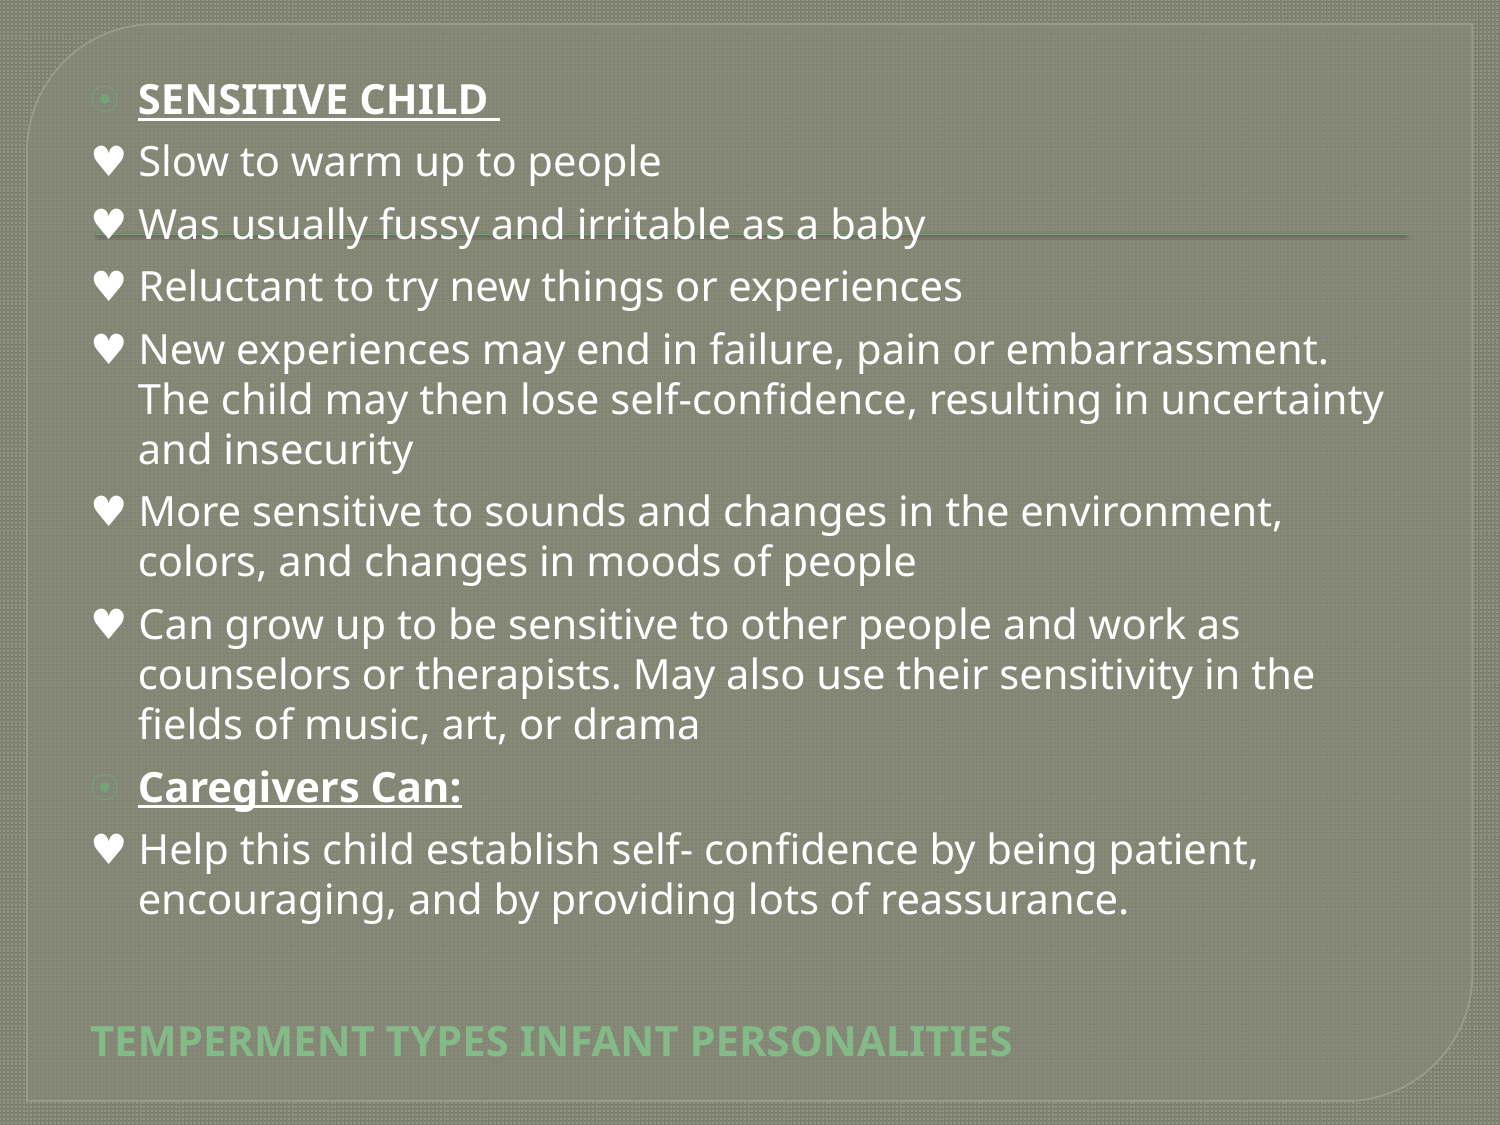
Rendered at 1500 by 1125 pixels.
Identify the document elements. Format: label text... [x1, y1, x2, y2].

text_box TEMPERMENT TYPES INFANT PERSONALITIES [75, 900, 1418, 1073]
picture [0, 0, 1500, 1125]
list SENSITIVE CHILD ♥ Slow to warm up to people ♥ Was usually fussy and irritable as a baby ♥ Reluctant to try new things or experiences ♥ New experiences may end in failure, pain or embarrassment. The child may then lose self-confidence, resulting in uncertainty and insecurity ♥ More sensitive to sounds and changes in the environment, colors, and changes in moods of people ♥ Can grow up to be sensitive to other people and work as counselors or therapists. May also use their sensitivity in the fields of music, art, or drama Caregivers Can: ♥ Help this child establish self- confidence by being patient, encouraging, and by providing lots of reassurance. [75, 75, 1418, 900]
